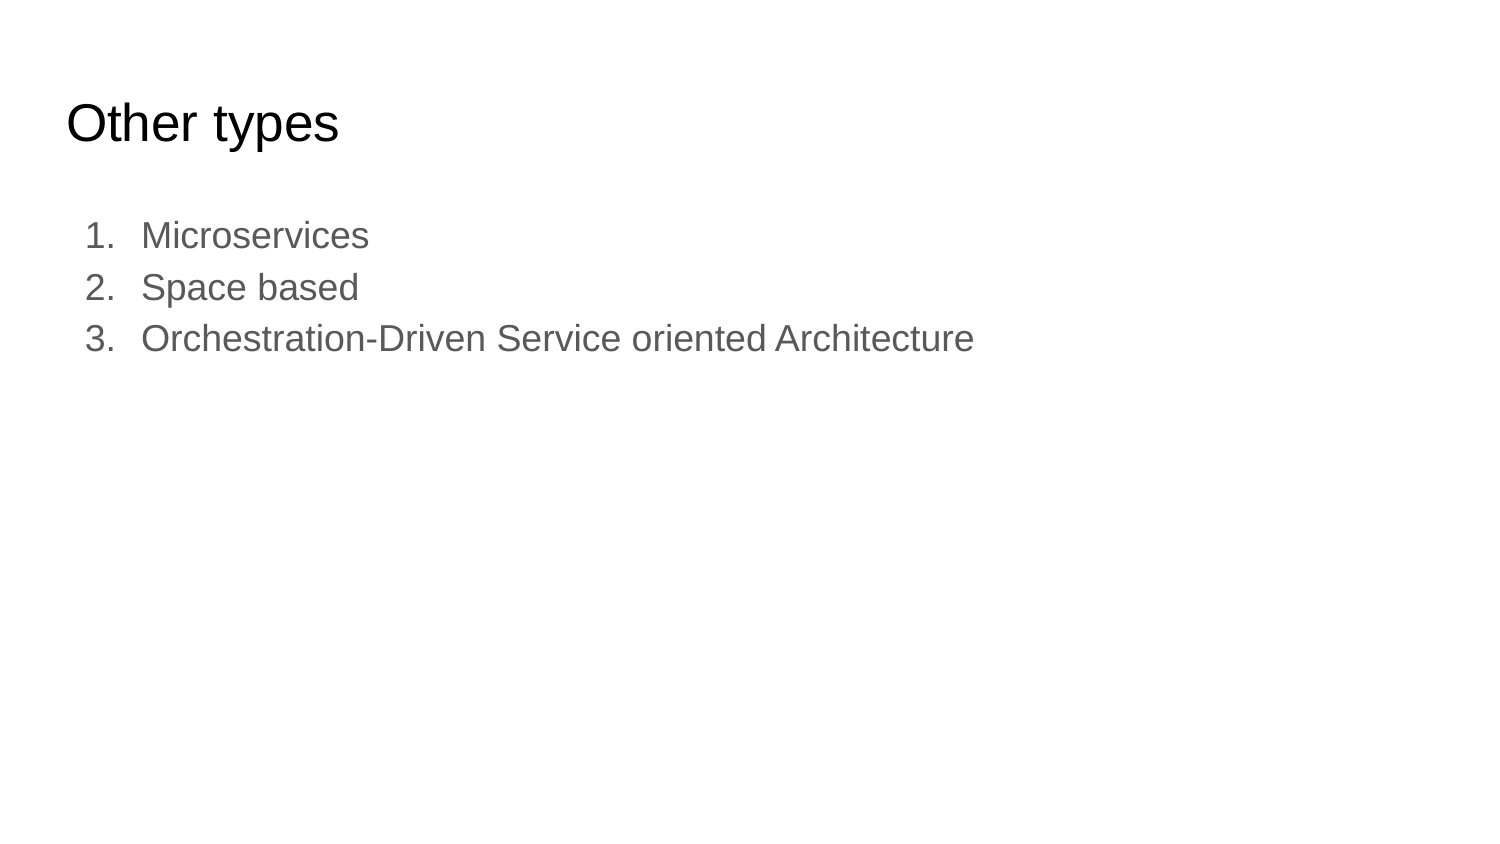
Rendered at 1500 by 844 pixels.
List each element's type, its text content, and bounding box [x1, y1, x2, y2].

list Microservices Space based Orchestration-Driven Service oriented Architecture [51, 189, 1449, 750]
title Other types [51, 72, 1449, 167]
